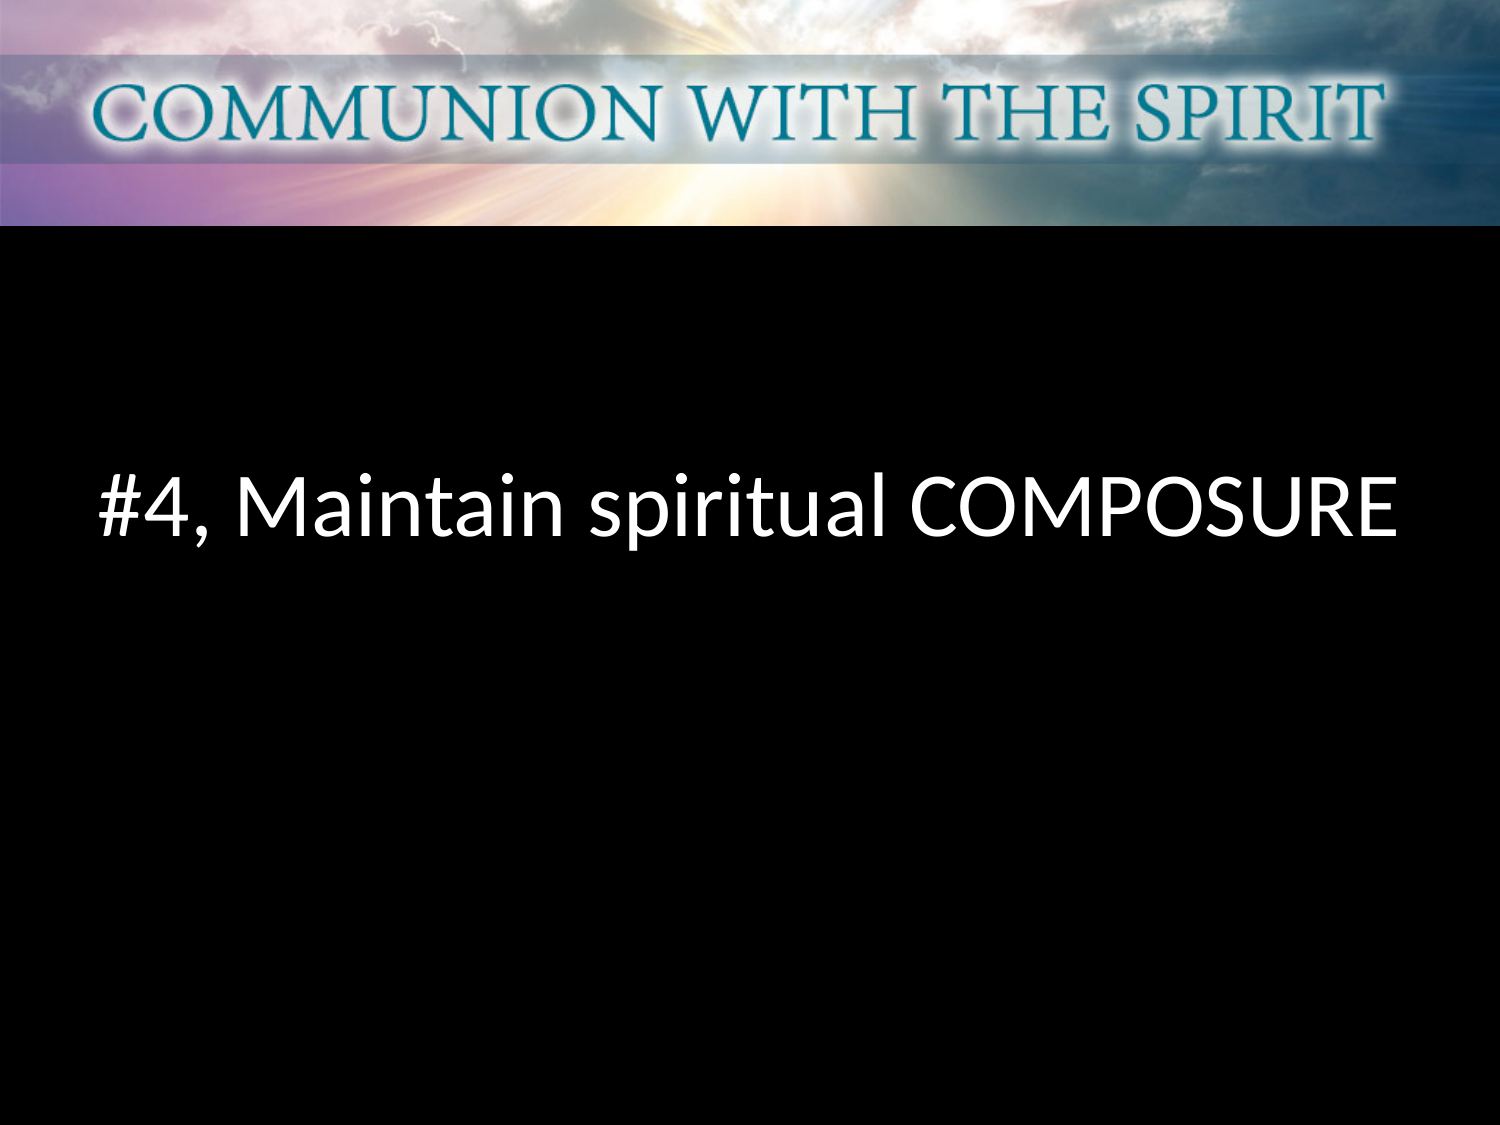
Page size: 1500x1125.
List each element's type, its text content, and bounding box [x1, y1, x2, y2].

text_box #4, Maintain spiritual COMPOSURE [0, 437, 1500, 563]
picture [0, 0, 1500, 226]
